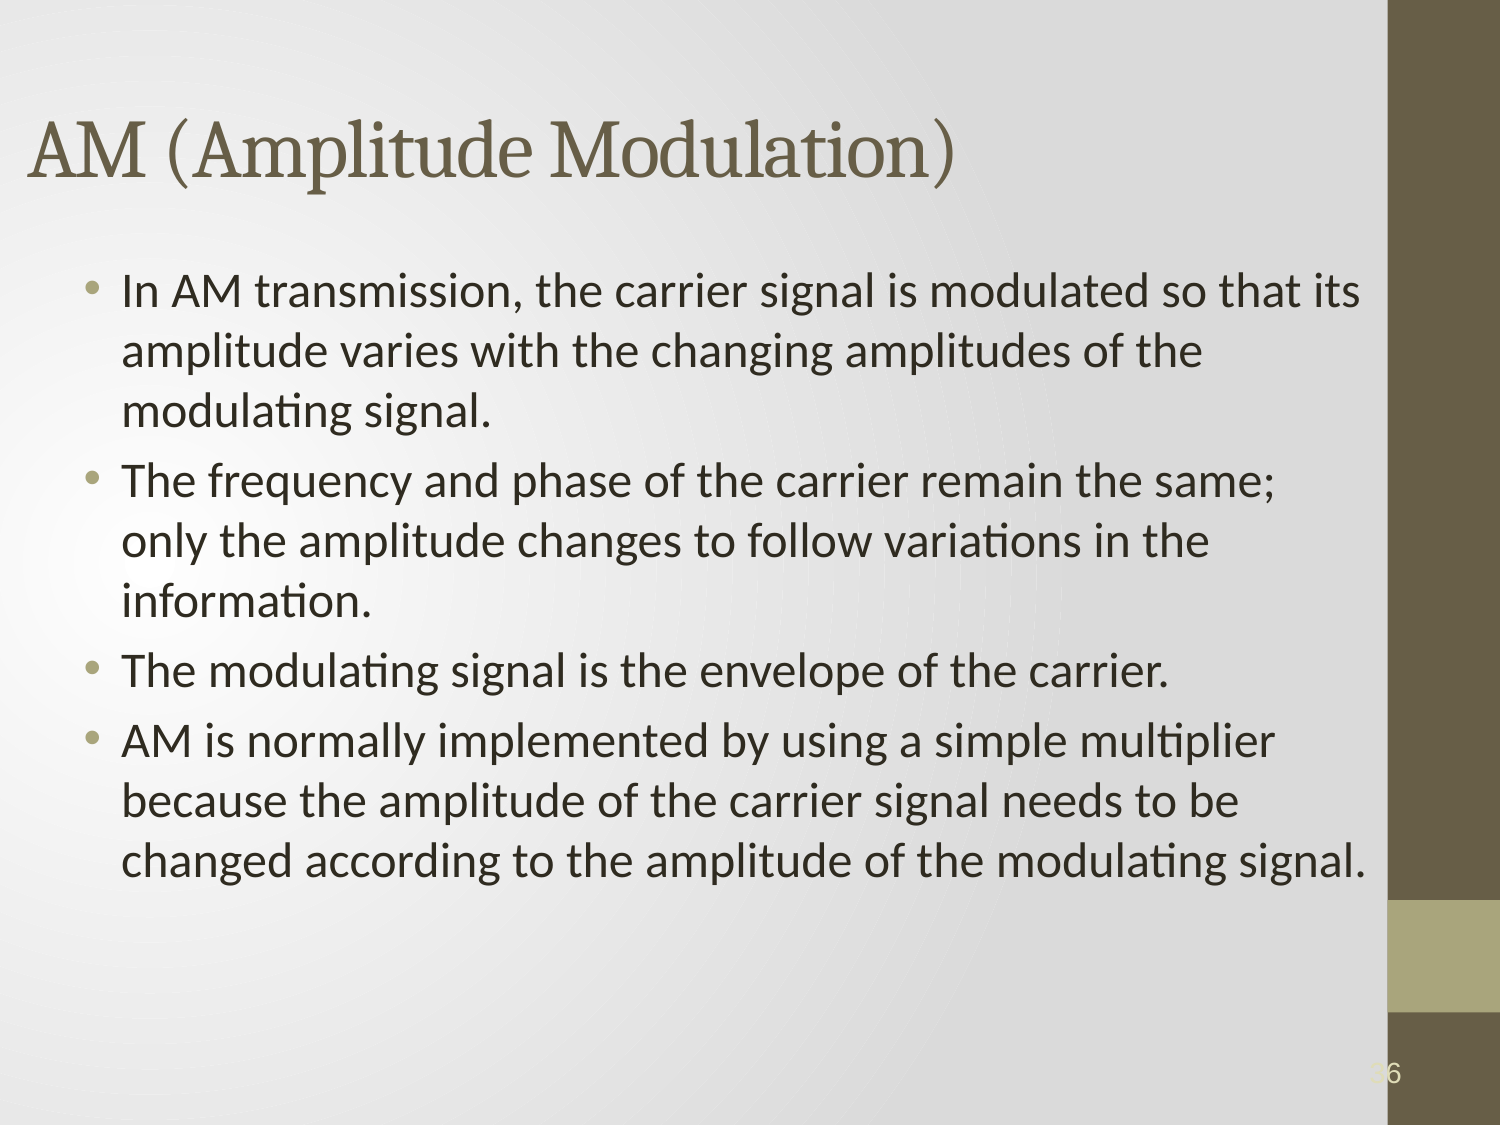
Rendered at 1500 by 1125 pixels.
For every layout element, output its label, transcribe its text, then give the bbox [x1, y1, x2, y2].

text_box 36 [1104, 1021, 1417, 1097]
list In AM transmission, the carrier signal is modulated so that its amplitude varies with the changing amplitudes of the modulating signal. The frequency and phase of the carrier remain the same; only the amplitude changes to follow variations in the information. The modulating signal is the envelope of the carrier. AM is normally implemented by using a simple multiplier because the amplitude of the carrier signal needs to be changed according to the amplitude of the modulating signal. [50, 249, 1388, 1050]
title AM (Amplitude Modulation) [12, 50, 1388, 238]
